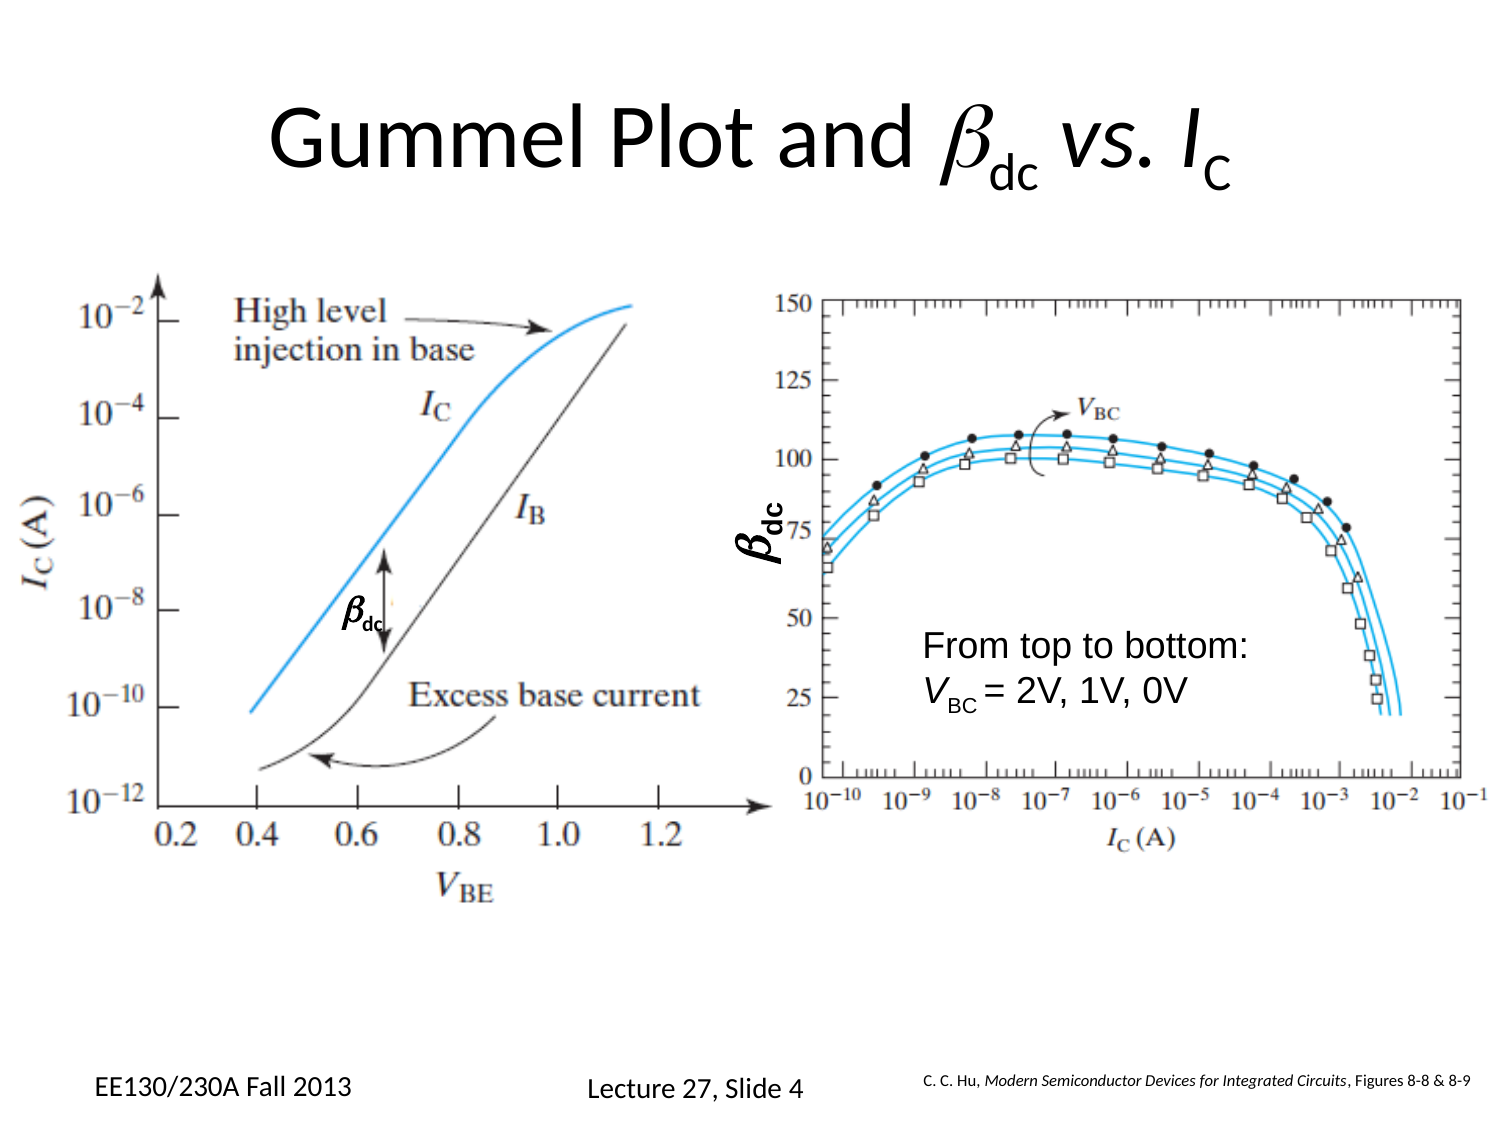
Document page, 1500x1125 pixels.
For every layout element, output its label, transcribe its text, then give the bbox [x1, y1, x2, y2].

title Gummel Plot and bdc vs. IC [75, 45, 1425, 233]
text_box Lecture 27, Slide 4 [572, 1062, 927, 1113]
text_box EE130/230A Fall 2013 [79, 1060, 367, 1110]
text_box C. C. Hu, Modern Semiconductor Devices for Integrated Circuits, Figures 8-8 & 8-9 [908, 1062, 1486, 1098]
picture [0, 268, 1496, 913]
